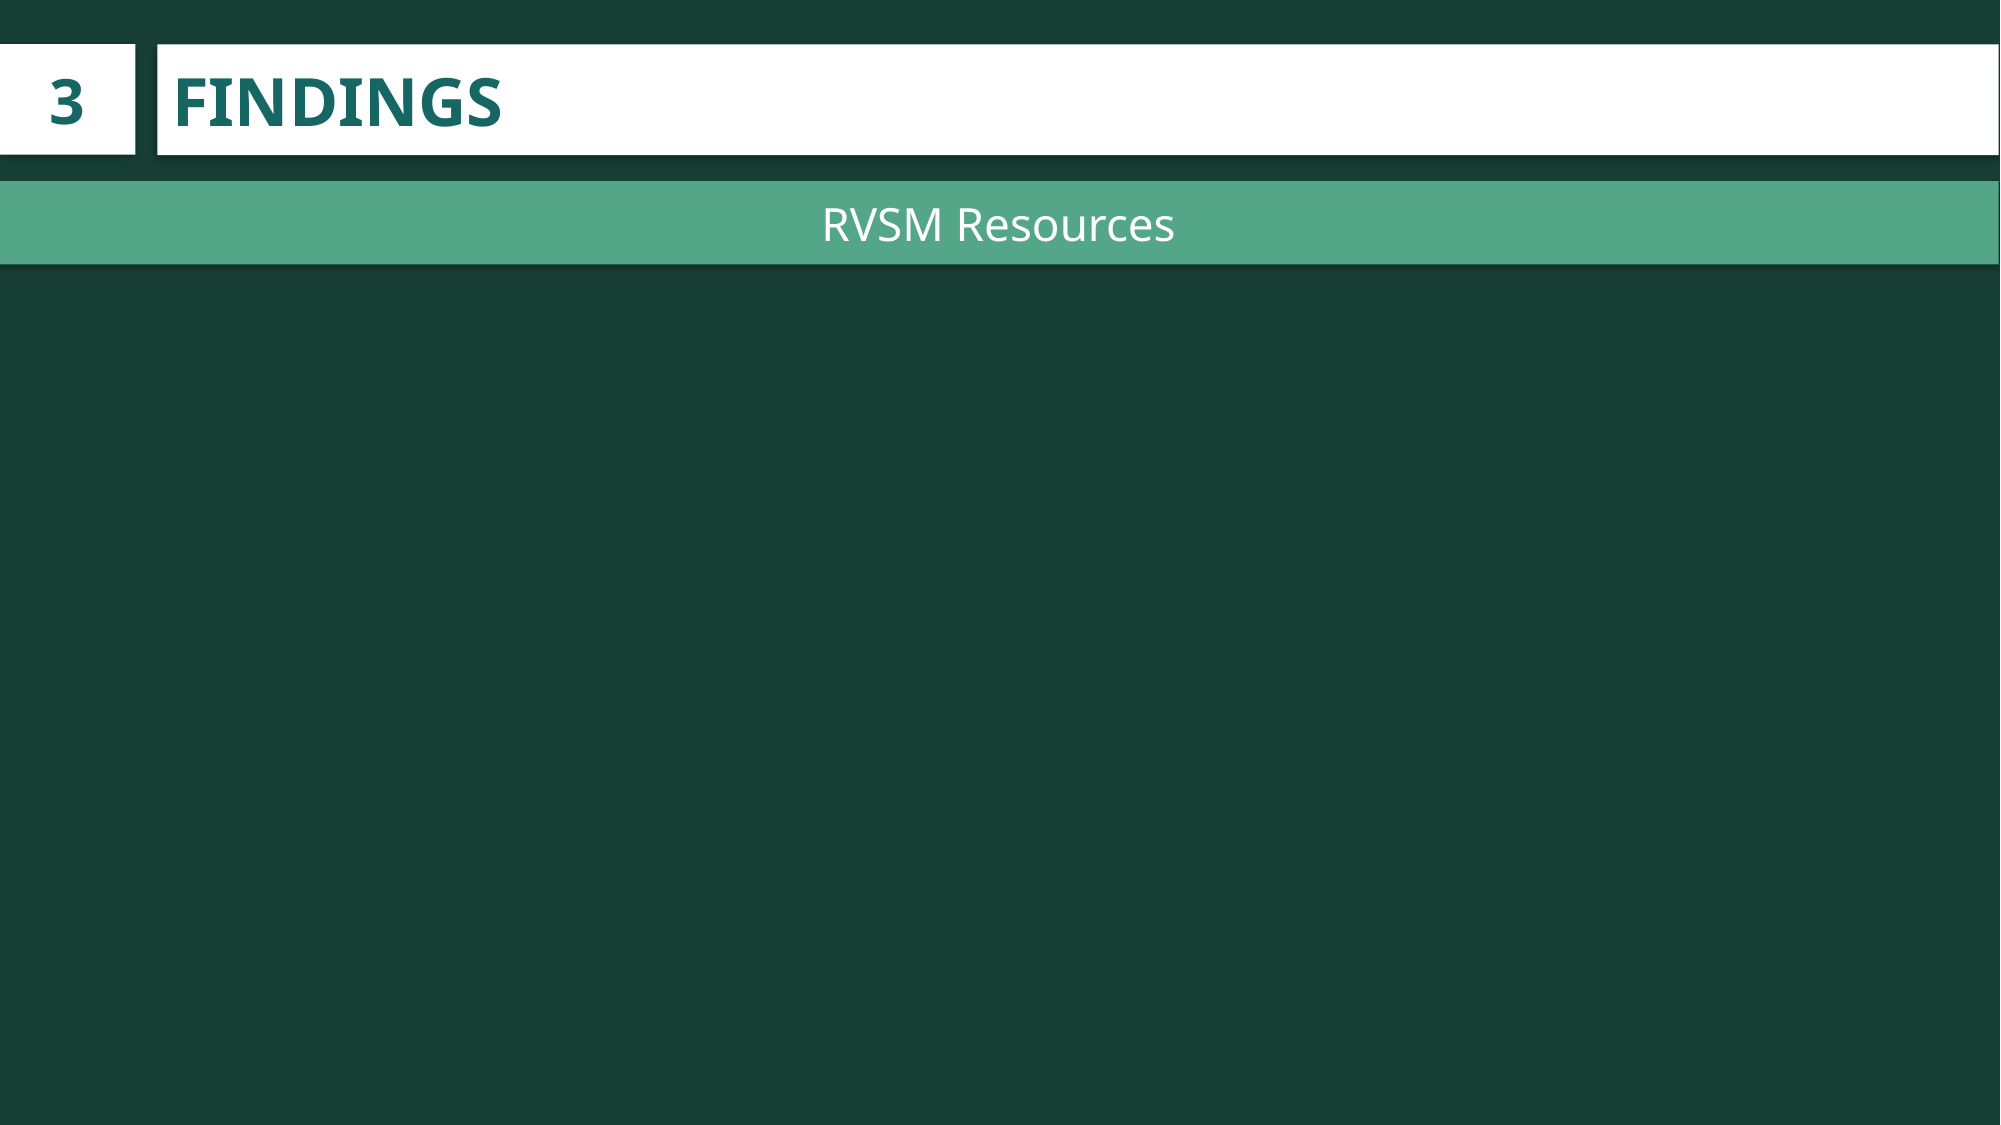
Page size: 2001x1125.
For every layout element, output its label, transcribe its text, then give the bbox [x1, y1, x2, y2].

text_box 3 [0, 43, 136, 155]
text_box RVSM Resources [0, 180, 1999, 265]
text_box FINDINGS [157, 44, 1999, 156]
